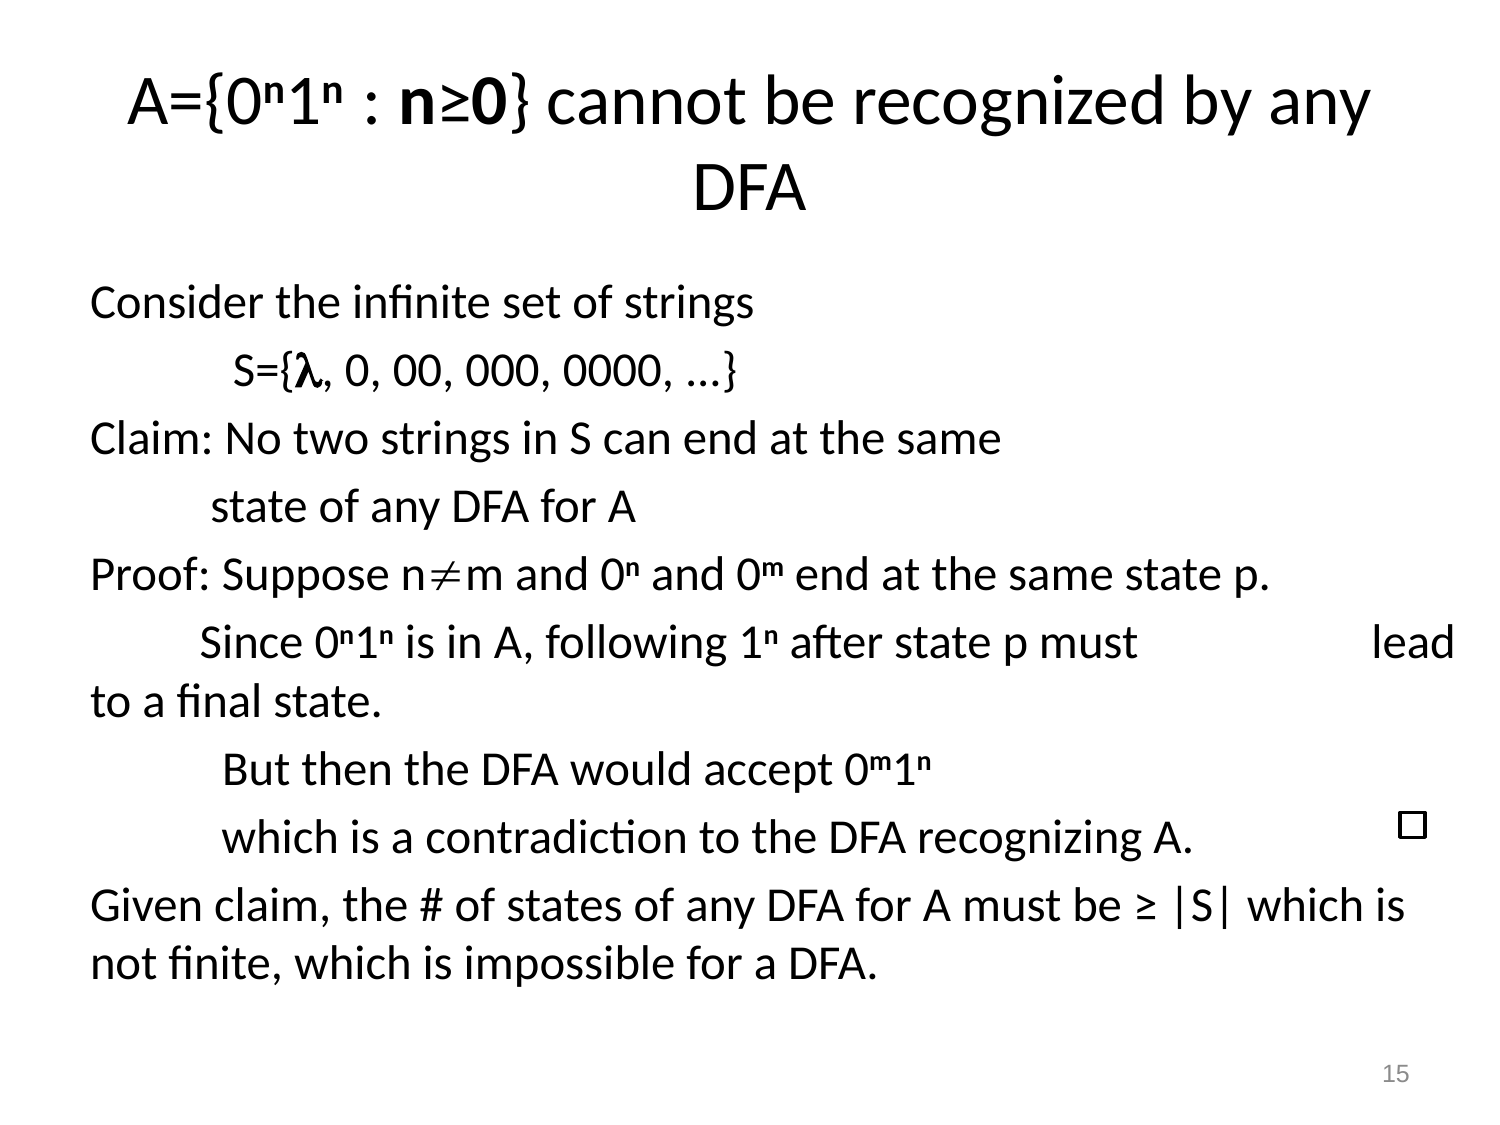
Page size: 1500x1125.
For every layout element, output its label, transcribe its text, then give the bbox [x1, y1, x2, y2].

title A={0n1n : n≥0} cannot be recognized by any DFA [75, 45, 1425, 233]
slide_number 15 [1074, 1042, 1425, 1103]
text_box [1399, 812, 1426, 838]
list Consider the infinite set of strings S={, 0, 00, 000, 0000, ...} Claim: No two strings in S can end at the same state of any DFA for A Proof: Suppose nm and 0n and 0m end at the same state p. Since 0n1n is in A, following 1n after state p must lead to a final state. But then the DFA would accept 0m1n which is a contradiction to the DFA recognizing A. Given claim, the # of states of any DFA for A must be ≥ |S| which is not finite, which is impossible for a DFA. [75, 262, 1488, 1005]
